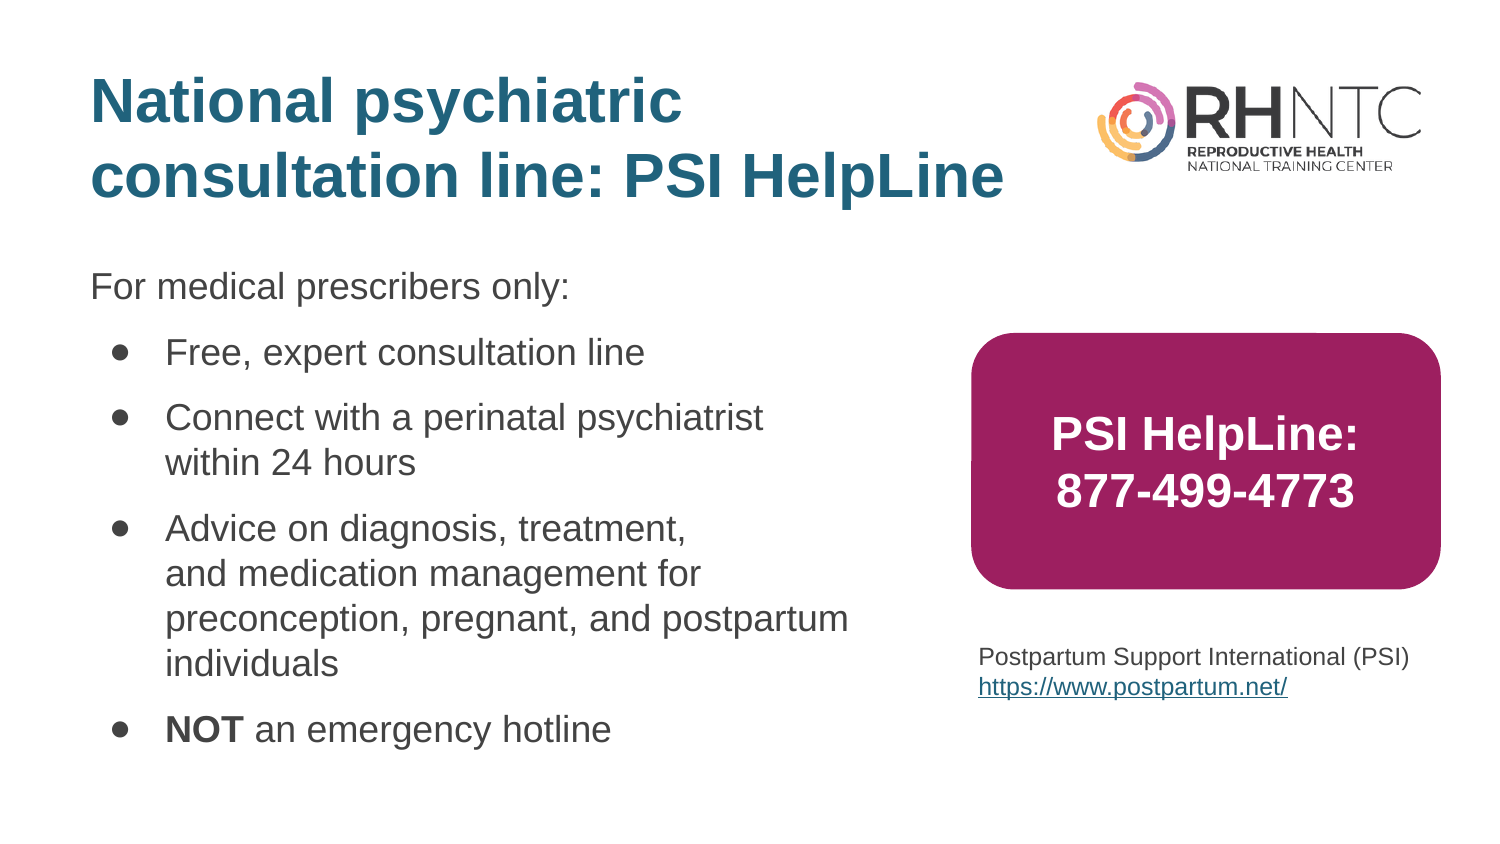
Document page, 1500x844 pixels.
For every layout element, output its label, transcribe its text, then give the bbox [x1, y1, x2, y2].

picture [1097, 82, 1421, 171]
list PSI HelpLine: 877-499-4773 [998, 353, 1413, 567]
list For medical prescribers only: Free, expert consultation line Connect with a perinatal psychiatrist within 24 hours Advice on diagnosis, treatment, and medication management for preconception, pregnant, and postpartum individuals NOT an emergency hotline [75, 254, 873, 537]
title National psychiatric consultation line: PSI HelpLine [75, 52, 1031, 153]
list Postpartum Support International (PSI) https://www.postpartum.net/ [963, 632, 1500, 705]
